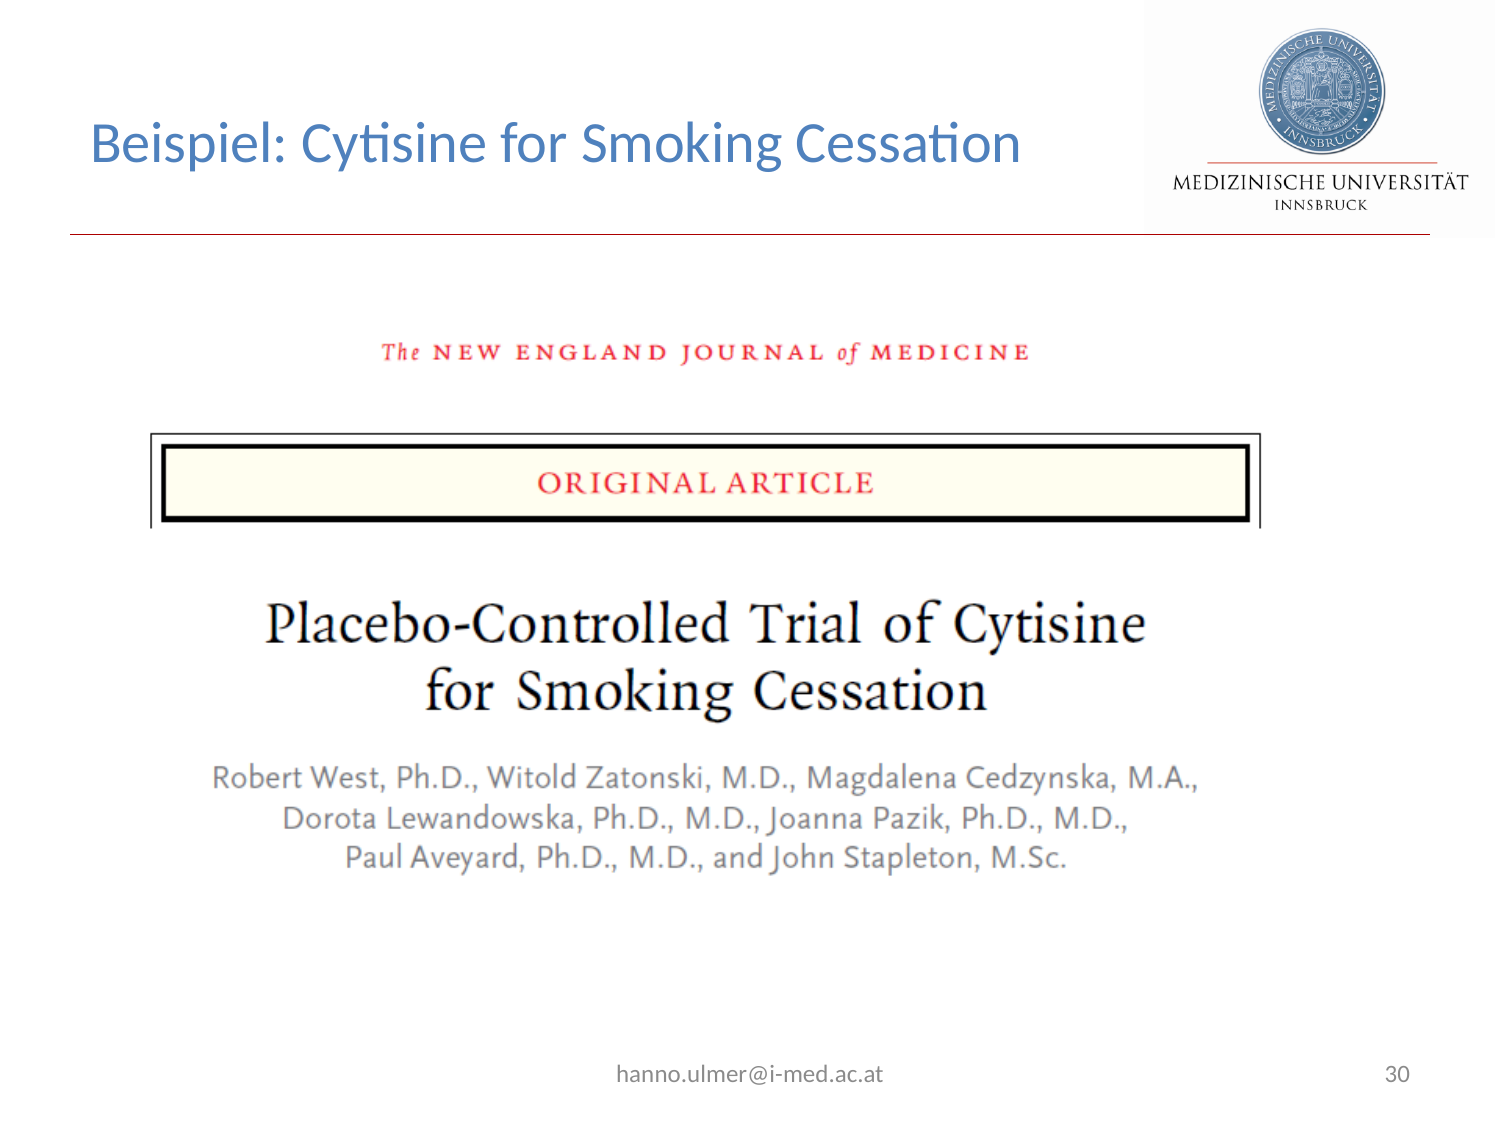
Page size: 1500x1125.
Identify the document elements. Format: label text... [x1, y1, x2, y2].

footer hanno.ulmer@i-med.ac.at [512, 1042, 988, 1103]
picture [1144, 0, 1495, 238]
picture [88, 302, 1355, 952]
title Beispiel: Cytisine for Smoking Cessation [74, 44, 1164, 233]
slide_number 30 [1074, 1042, 1425, 1103]
